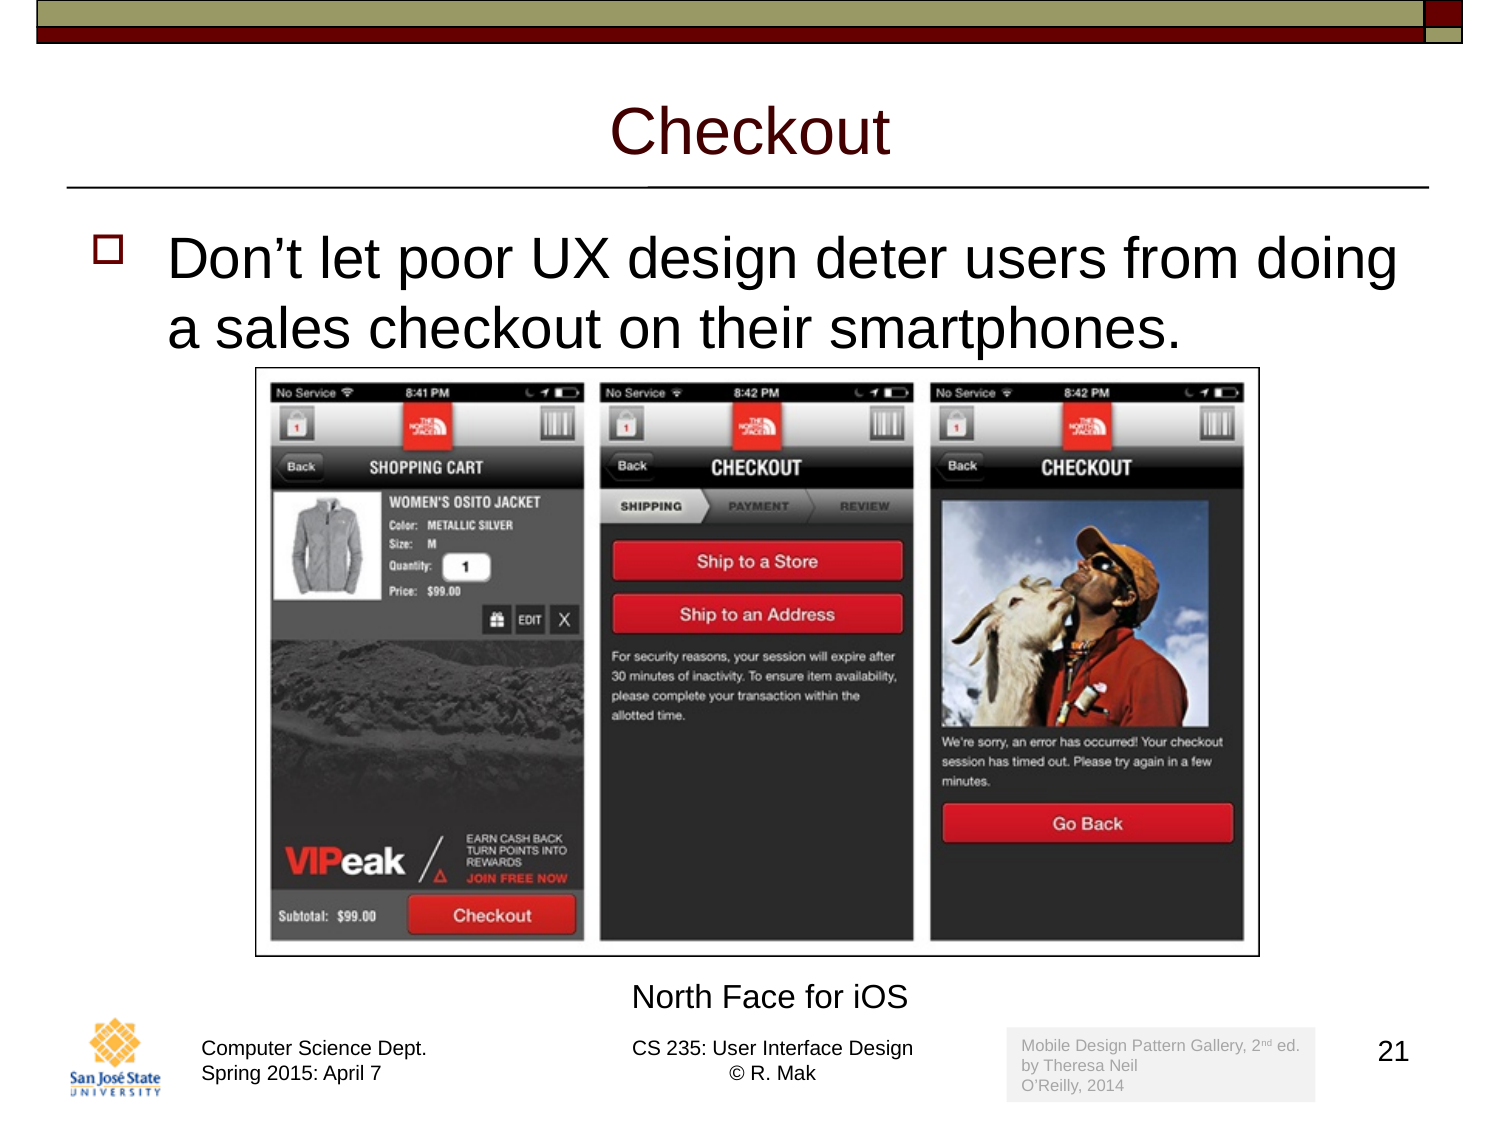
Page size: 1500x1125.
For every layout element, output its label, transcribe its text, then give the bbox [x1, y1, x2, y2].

slide_number 21 [1112, 1025, 1425, 1100]
title Checkout [75, 67, 1425, 175]
picture [60, 1012, 166, 1112]
text_box Mobile Design Pattern Gallery, 2nd ed. by Theresa Neil O’Reilly, 2014 [1006, 1027, 1316, 1103]
picture [254, 367, 1261, 957]
text_box North Face for iOS [616, 967, 924, 1023]
list Don’t let poor UX design deter users from doing a sales checkout on their smartphones. [75, 212, 1425, 368]
